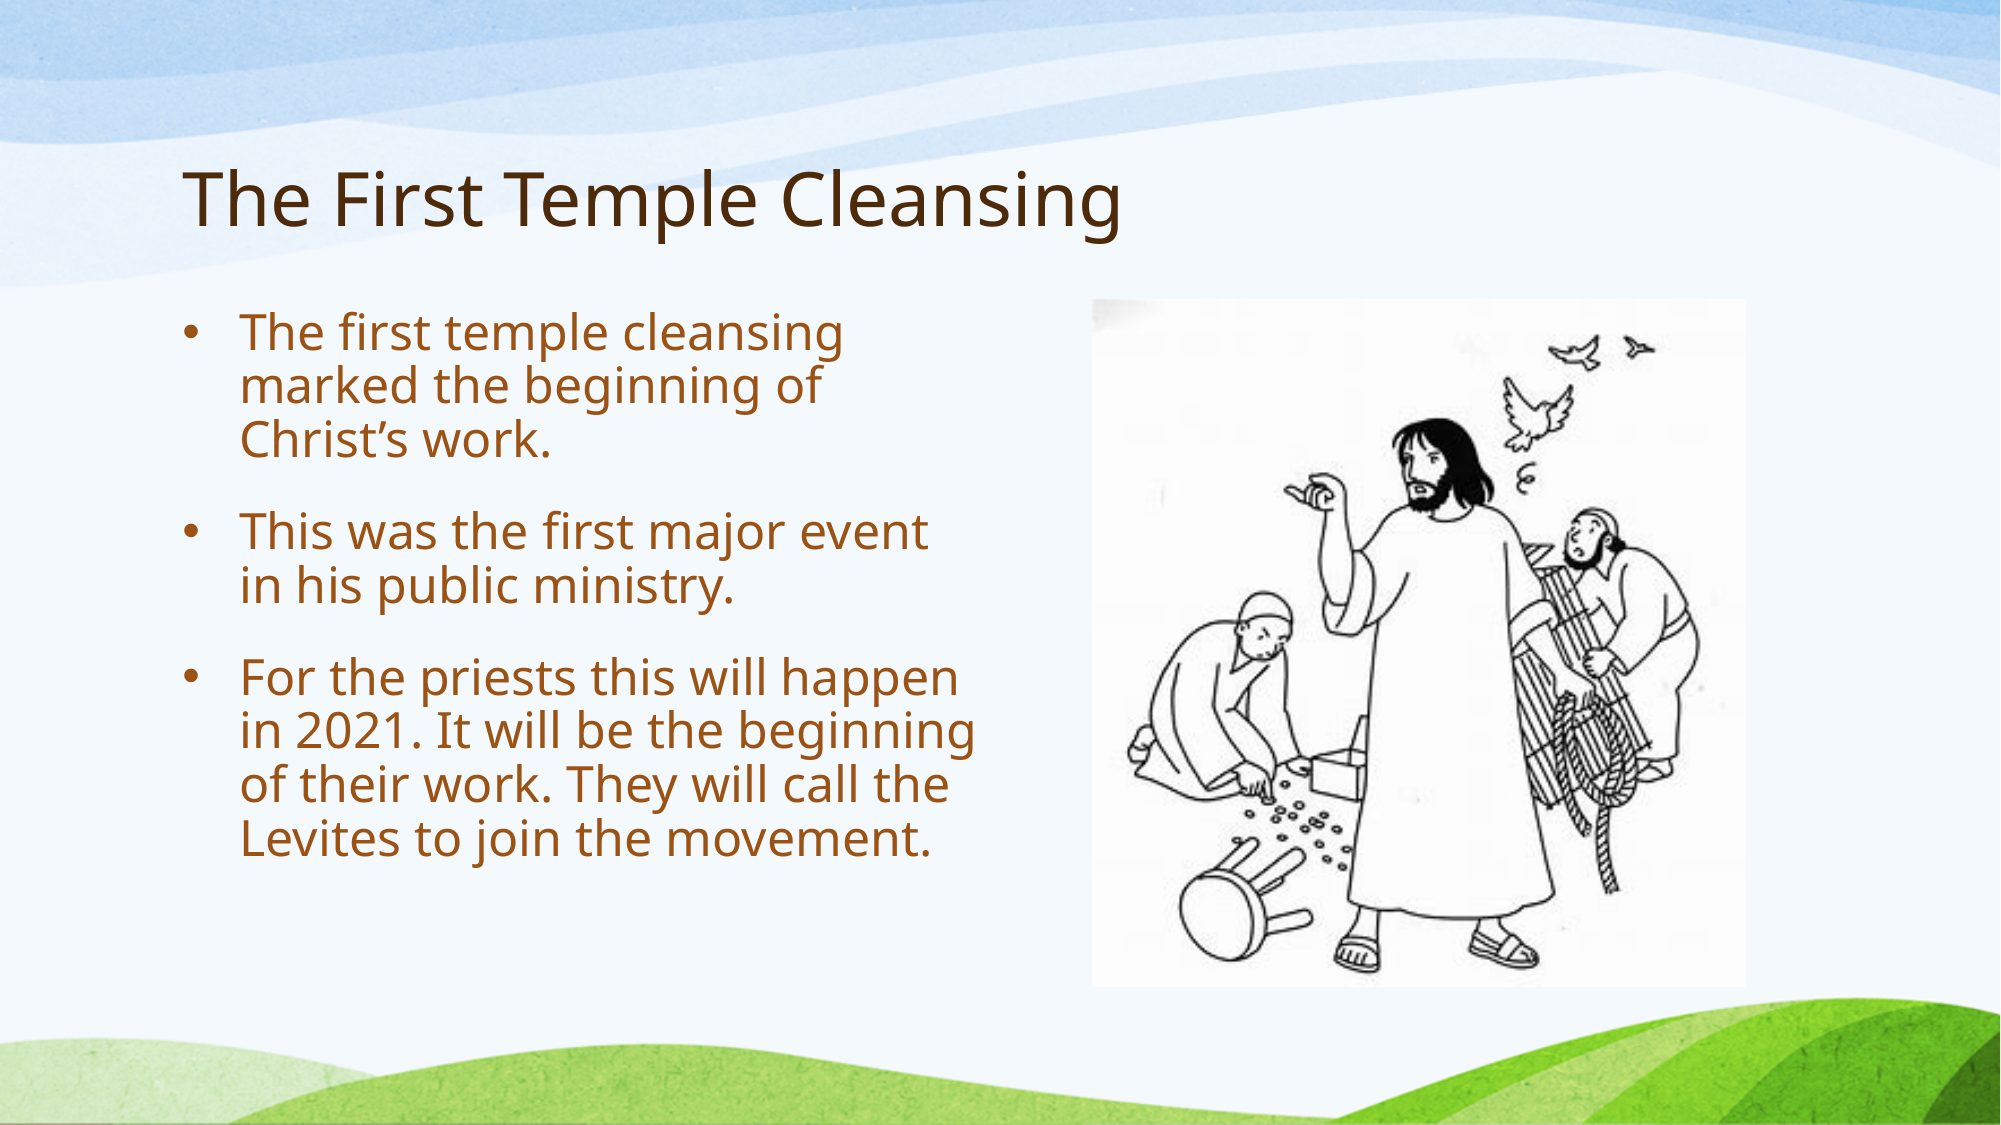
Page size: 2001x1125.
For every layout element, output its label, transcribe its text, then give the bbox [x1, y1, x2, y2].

picture [0, 0, 2001, 1125]
title The First Temple Cleansing [174, 49, 1826, 251]
list The first temple cleansing marked the beginning of Christ’s work. This was the first major event in his public ministry. For the priests this will happen in 2021. It will be the beginning of their work. They will call the Levites to join the movement. [174, 298, 988, 987]
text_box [1091, 299, 1746, 987]
